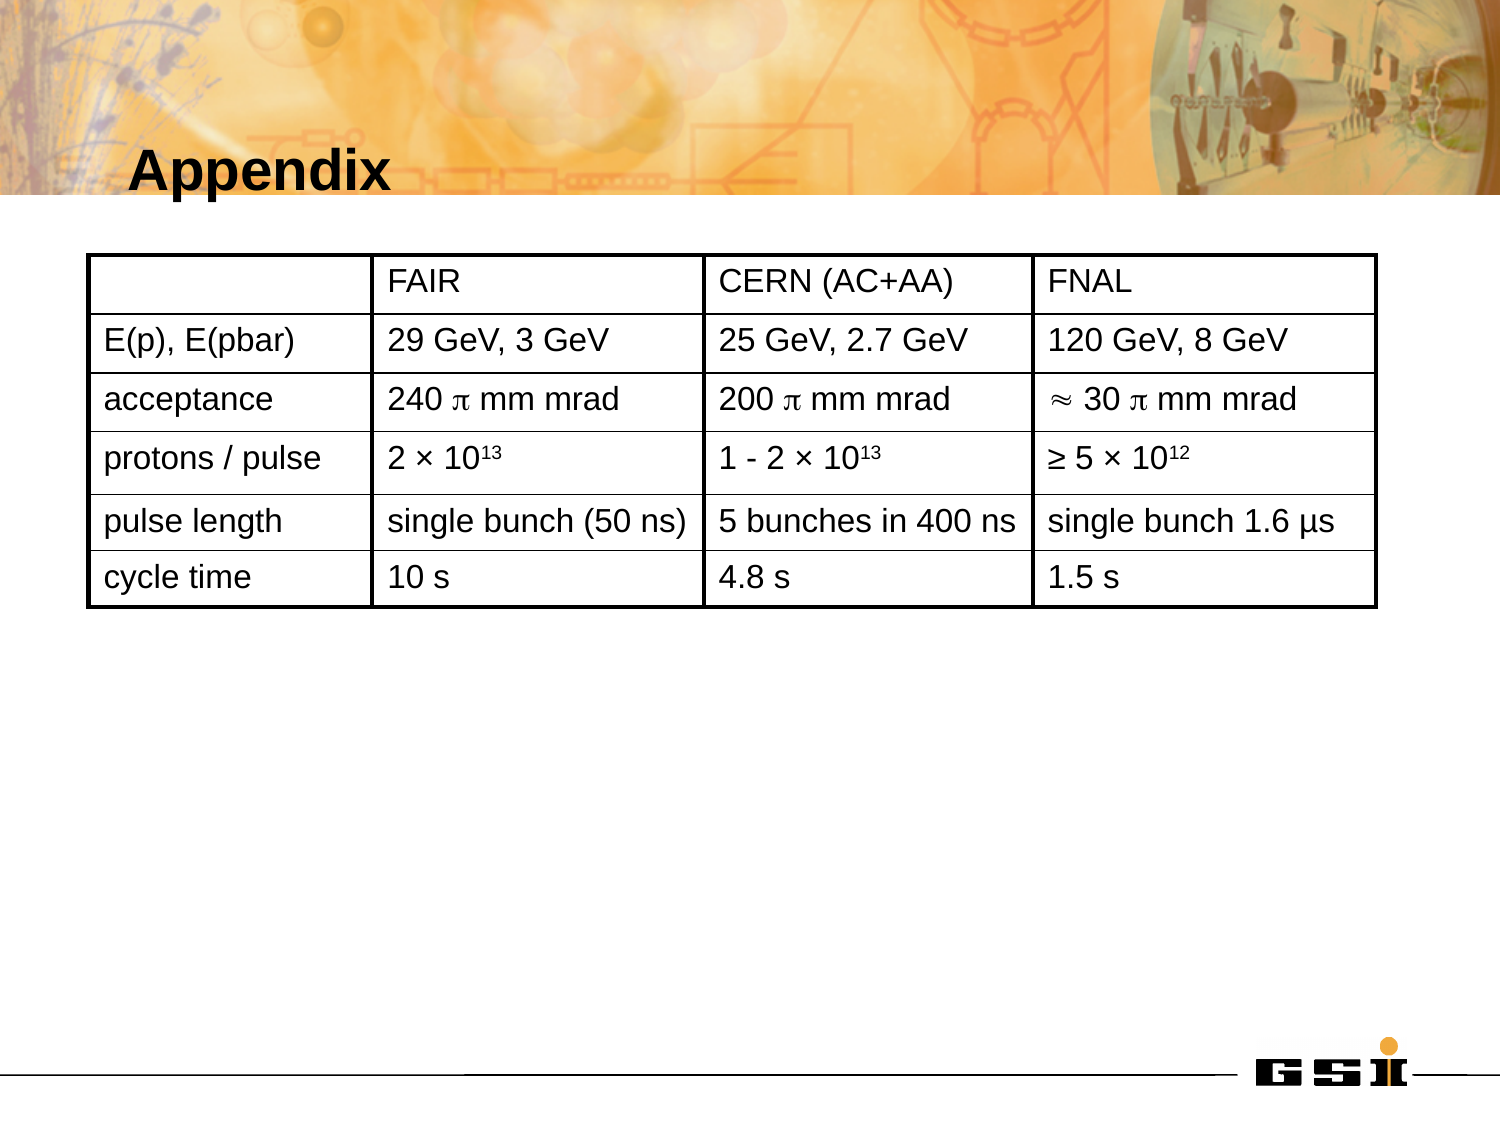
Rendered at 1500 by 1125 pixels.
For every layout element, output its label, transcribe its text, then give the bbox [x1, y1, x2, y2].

table_cell 1 - 2 × 1013 [706, 432, 1031, 494]
table_cell pulse length [91, 495, 370, 550]
picture [0, 0, 1500, 195]
title Appendix [112, 39, 1388, 210]
table_cell 200 p mm mrad [706, 374, 1031, 431]
table_cell 10 s [374, 551, 702, 605]
table_cell 1.5 s [1035, 551, 1374, 605]
table_cell 4.8 s [706, 551, 1031, 605]
table_cell E(p), E(pbar) [91, 315, 370, 372]
table_cell  30 p mm mrad [1035, 374, 1374, 431]
table_cell 25 GeV, 2.7 GeV [706, 315, 1031, 372]
table_cell 120 GeV, 8 GeV [1035, 315, 1374, 372]
table_cell 29 GeV, 3 GeV [374, 315, 702, 372]
table_header CERN (AC+AA) [706, 257, 1031, 313]
picture [1256, 1037, 1407, 1086]
table_cell single bunch 1.6 µs [1035, 495, 1374, 550]
table_cell 240 p mm mrad [374, 374, 702, 431]
table_header FNAL [1035, 257, 1374, 313]
table_cell ≥ 5 × 1012 [1035, 432, 1374, 494]
table_cell single bunch (50 ns) [374, 495, 702, 550]
table_cell cycle time [91, 551, 370, 605]
table_cell protons / pulse [91, 432, 370, 494]
table_cell 2 × 1013 [374, 432, 702, 494]
table_header [91, 257, 370, 313]
table_cell acceptance [91, 374, 370, 431]
table_cell 5 bunches in 400 ns [706, 495, 1031, 550]
table_header FAIR [374, 257, 702, 313]
